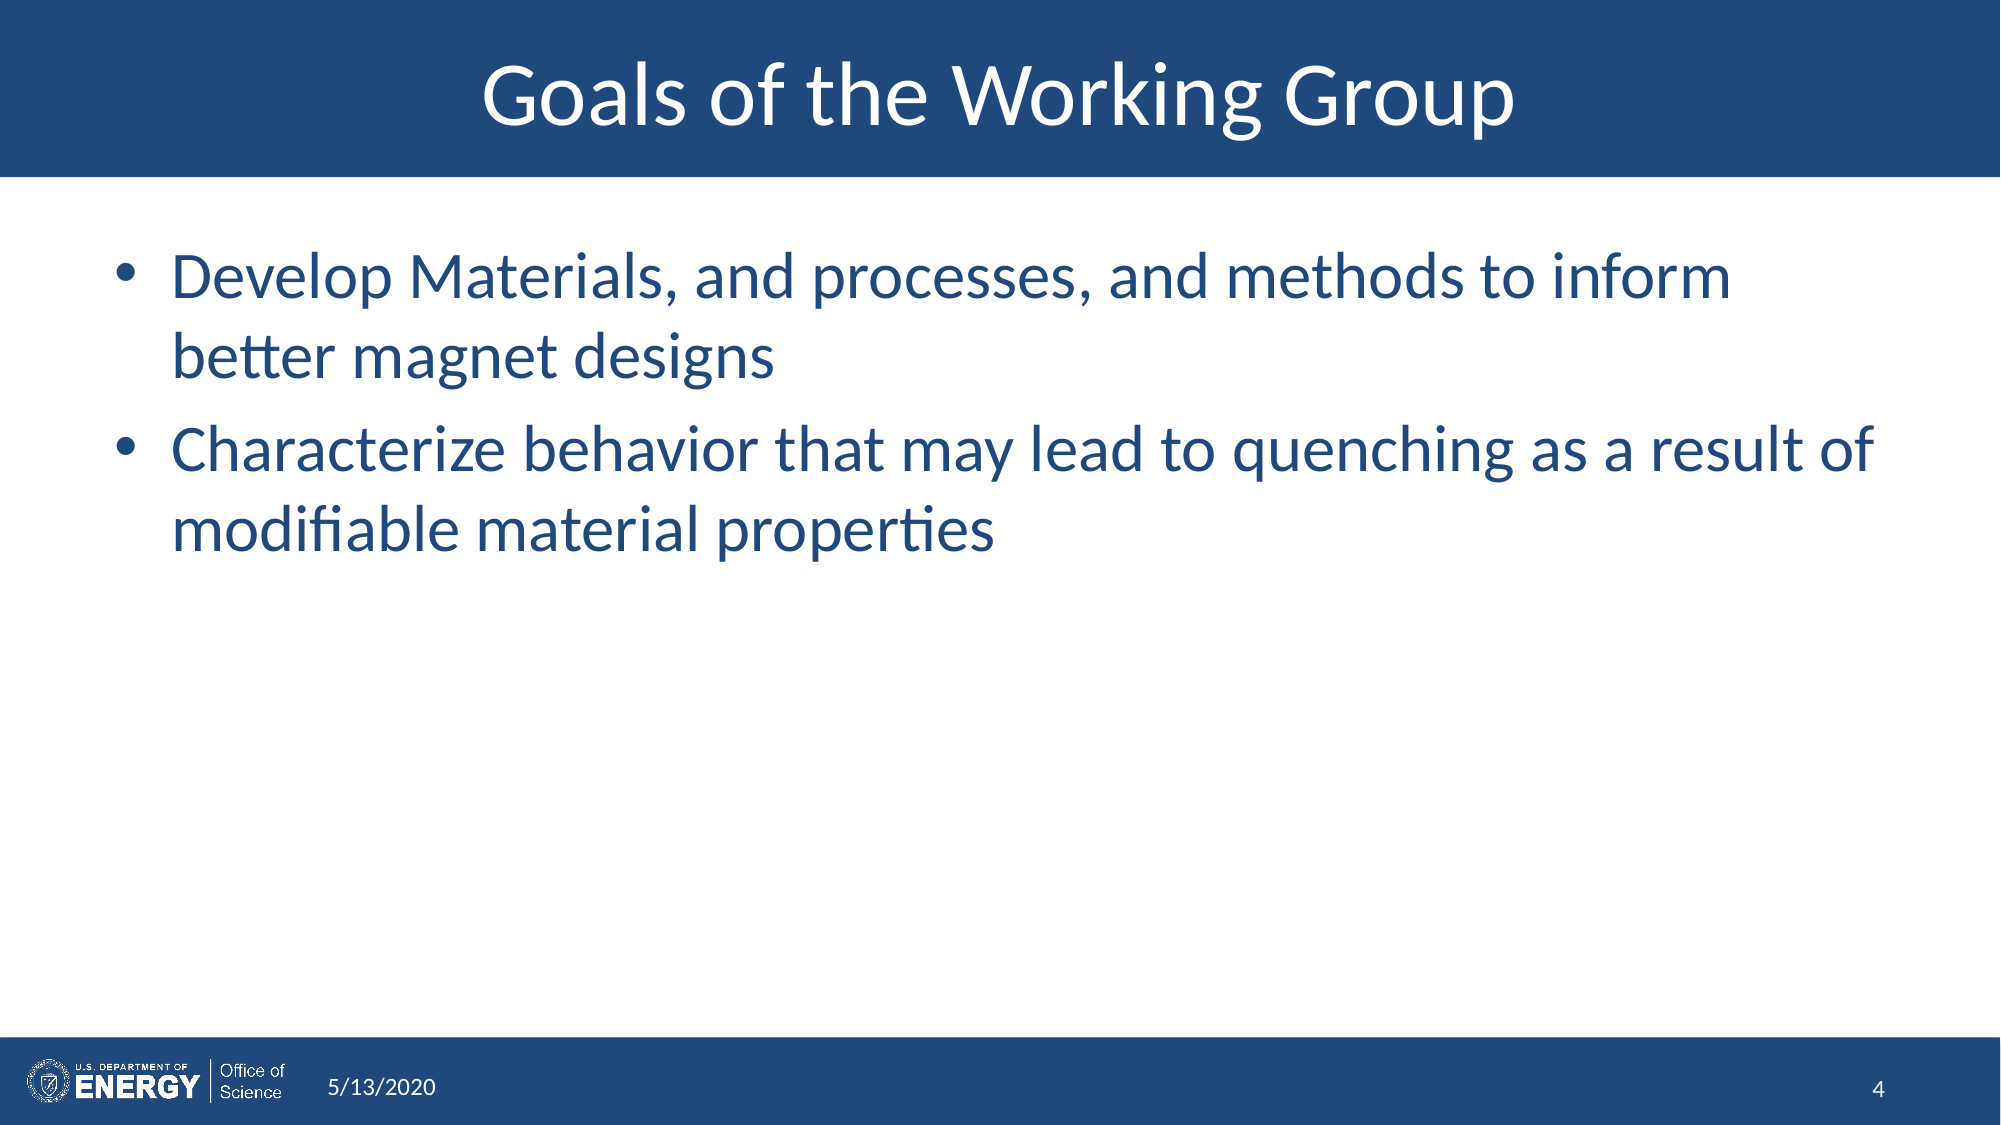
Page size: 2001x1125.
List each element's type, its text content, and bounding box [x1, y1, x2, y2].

picture [27, 1059, 285, 1103]
list Develop Materials, and processes, and methods to inform better magnet designs Characterize behavior that may lead to quenching as a result of modifiable material properties [99, 224, 1900, 986]
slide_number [312, 1055, 567, 1116]
slide_number 4 [1433, 1057, 1900, 1118]
title Goals of the Working Group [0, 0, 2000, 178]
